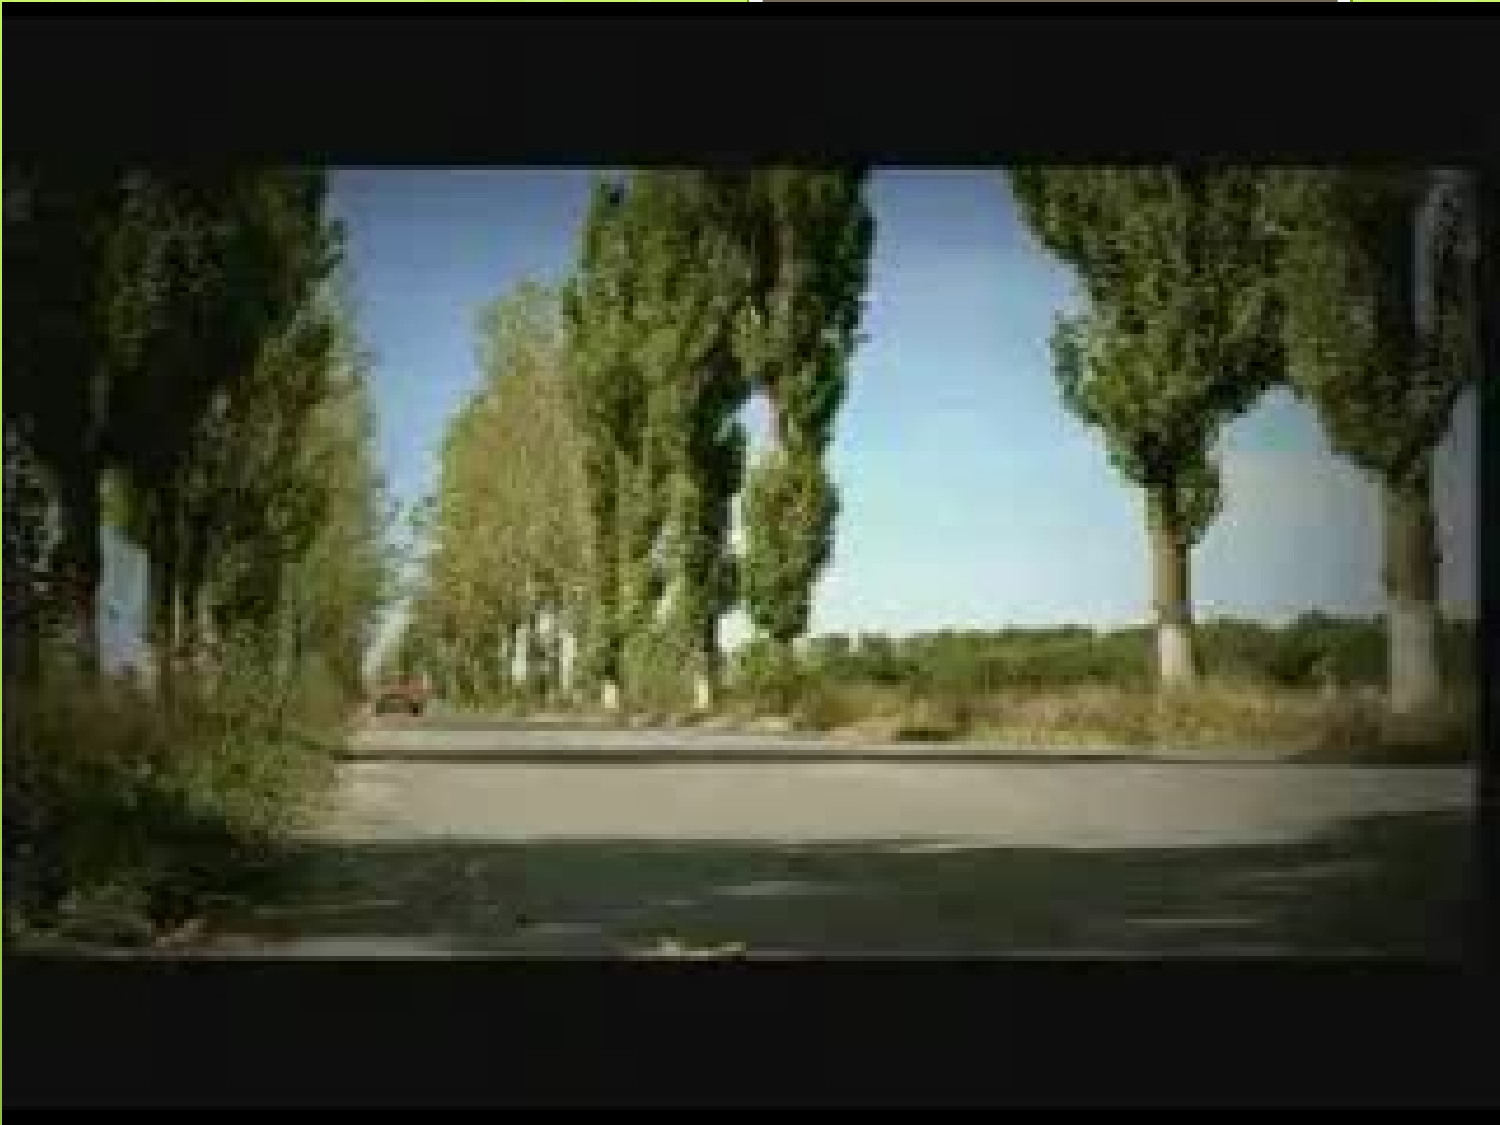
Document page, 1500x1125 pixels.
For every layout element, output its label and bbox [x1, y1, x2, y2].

list [1, 1, 1500, 1125]
